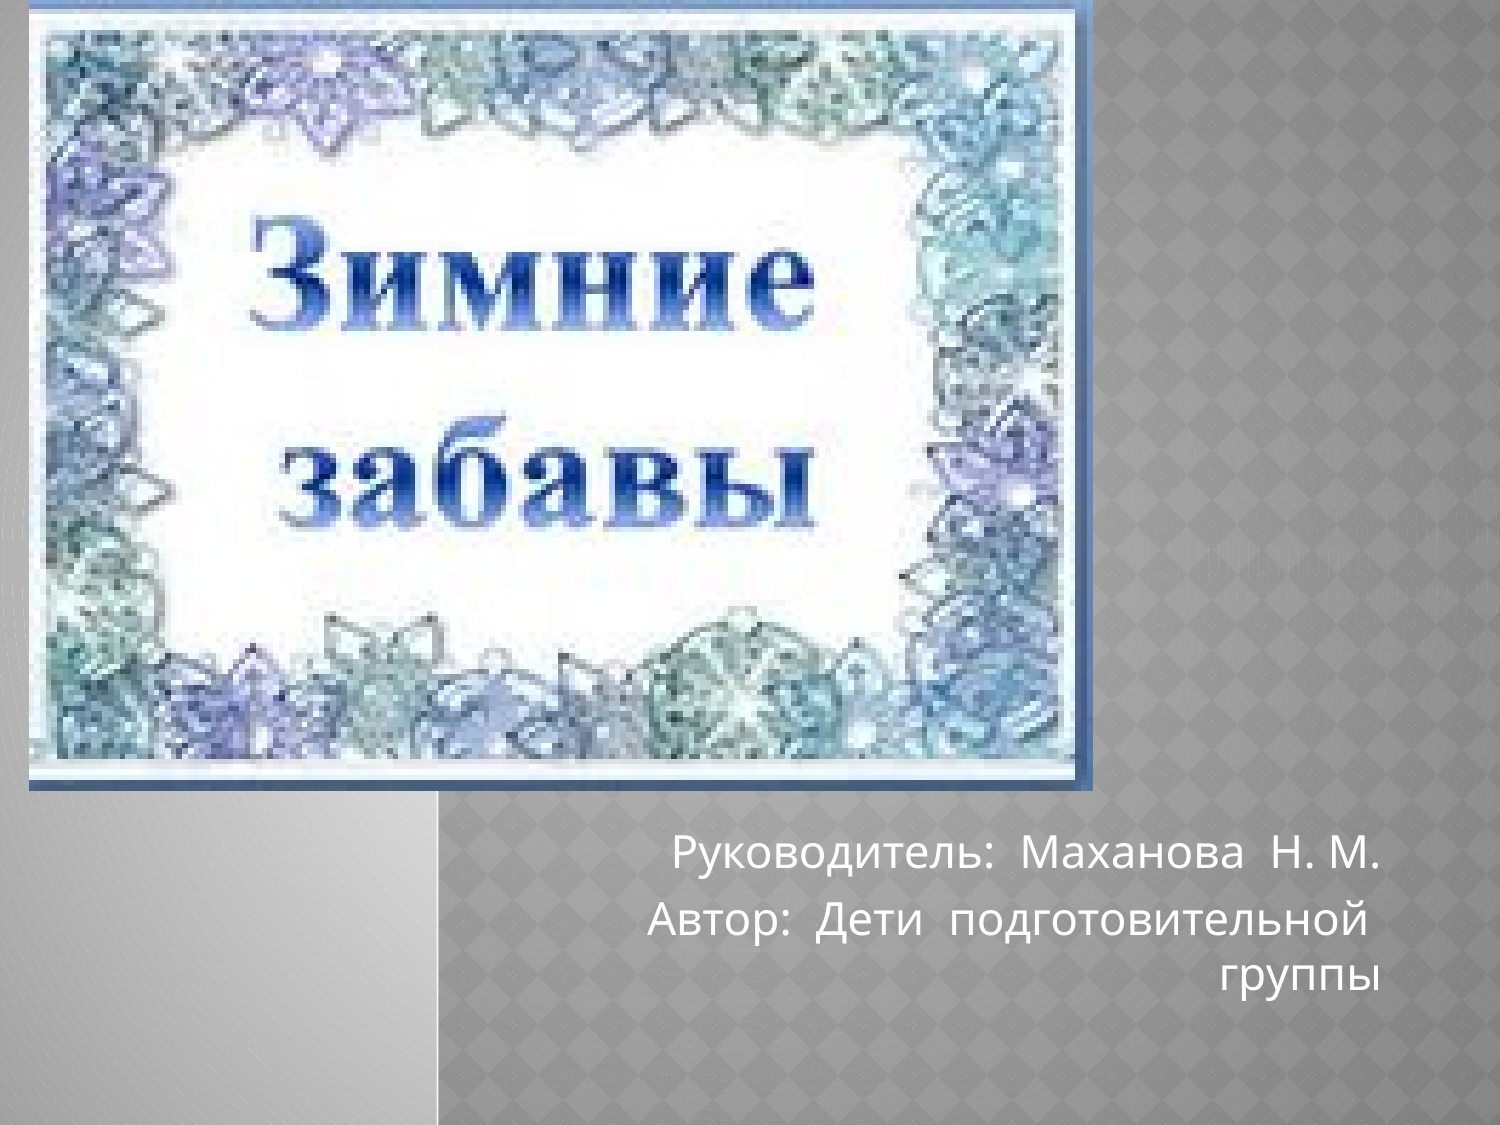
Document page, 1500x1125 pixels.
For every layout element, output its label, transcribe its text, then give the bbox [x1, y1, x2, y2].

picture [28, 0, 1093, 792]
subtitle Руководитель: Маханова Н. М. Автор: Дети подготовительной группы [550, 822, 1390, 1059]
